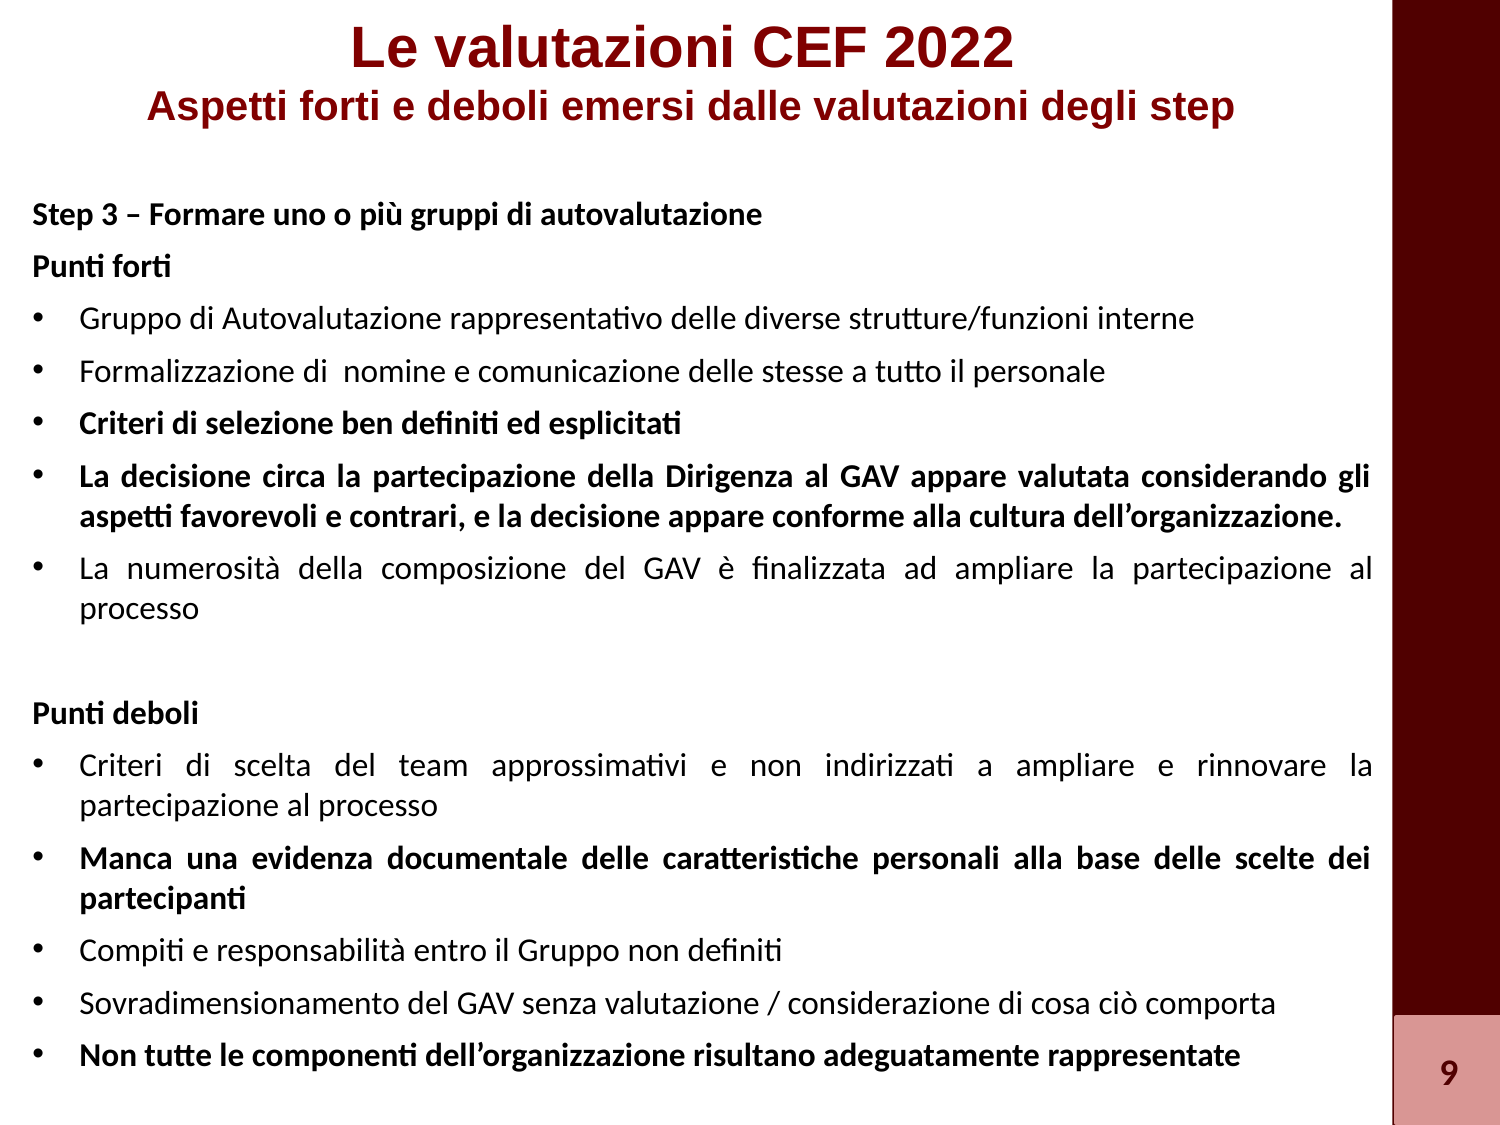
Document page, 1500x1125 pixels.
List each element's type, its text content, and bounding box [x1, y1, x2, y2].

text_box Le valutazioni CEF 2022 Aspetti forti e deboli emersi dalle valutazioni degli step [123, 1, 1258, 137]
text_box Step 3 – Formare uno o più gruppi di autovalutazione Punti forti Gruppo di Autovalutazione rappresentativo delle diverse strutture/funzioni interne Formalizzazione di nomine e comunicazione delle stesse a tutto il personale Criteri di selezione ben definiti ed esplicitati La decisione circa la partecipazione della Dirigenza al GAV appare valutata considerando gli aspetti favorevoli e contrari, e la decisione appare conforme alla cultura dell’organizzazione. La numerosità della composizione del GAV è finalizzata ad ampliare la partecipazione al processo Punti deboli Criteri di scelta del team approssimativi e non indirizzati a ampliare e rinnovare la partecipazione al processo Manca una evidenza documentale delle caratteristiche personali alla base delle scelte dei partecipanti Compiti e responsabilità entro il Gruppo non definiti Sovradimensionamento del GAV senza valutazione / considerazione di cosa ciò comporta Non tutte le componenti dell’organizzazione risultano adeguatamente rappresentate [17, 184, 1388, 1081]
